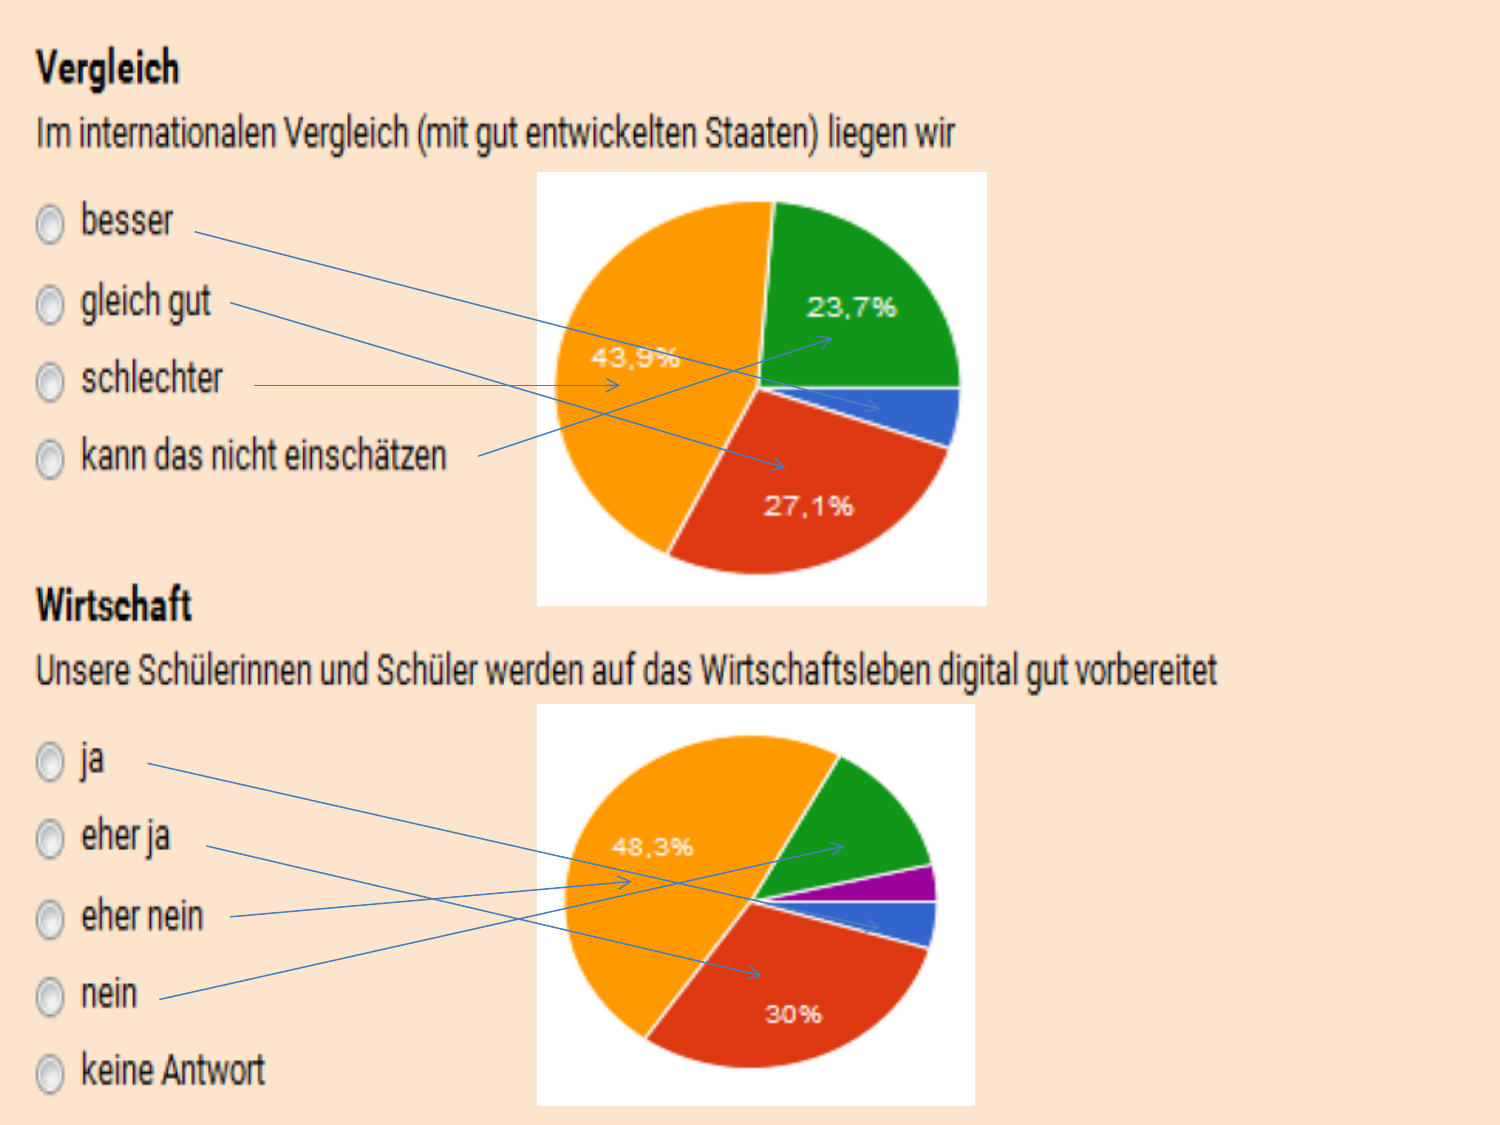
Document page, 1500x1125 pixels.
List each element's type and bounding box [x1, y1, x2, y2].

text_box [147, 762, 881, 929]
picture [0, 0, 1500, 1125]
text_box [194, 231, 881, 410]
text_box [478, 337, 833, 457]
text_box [159, 937, 845, 1000]
text_box [229, 302, 786, 469]
